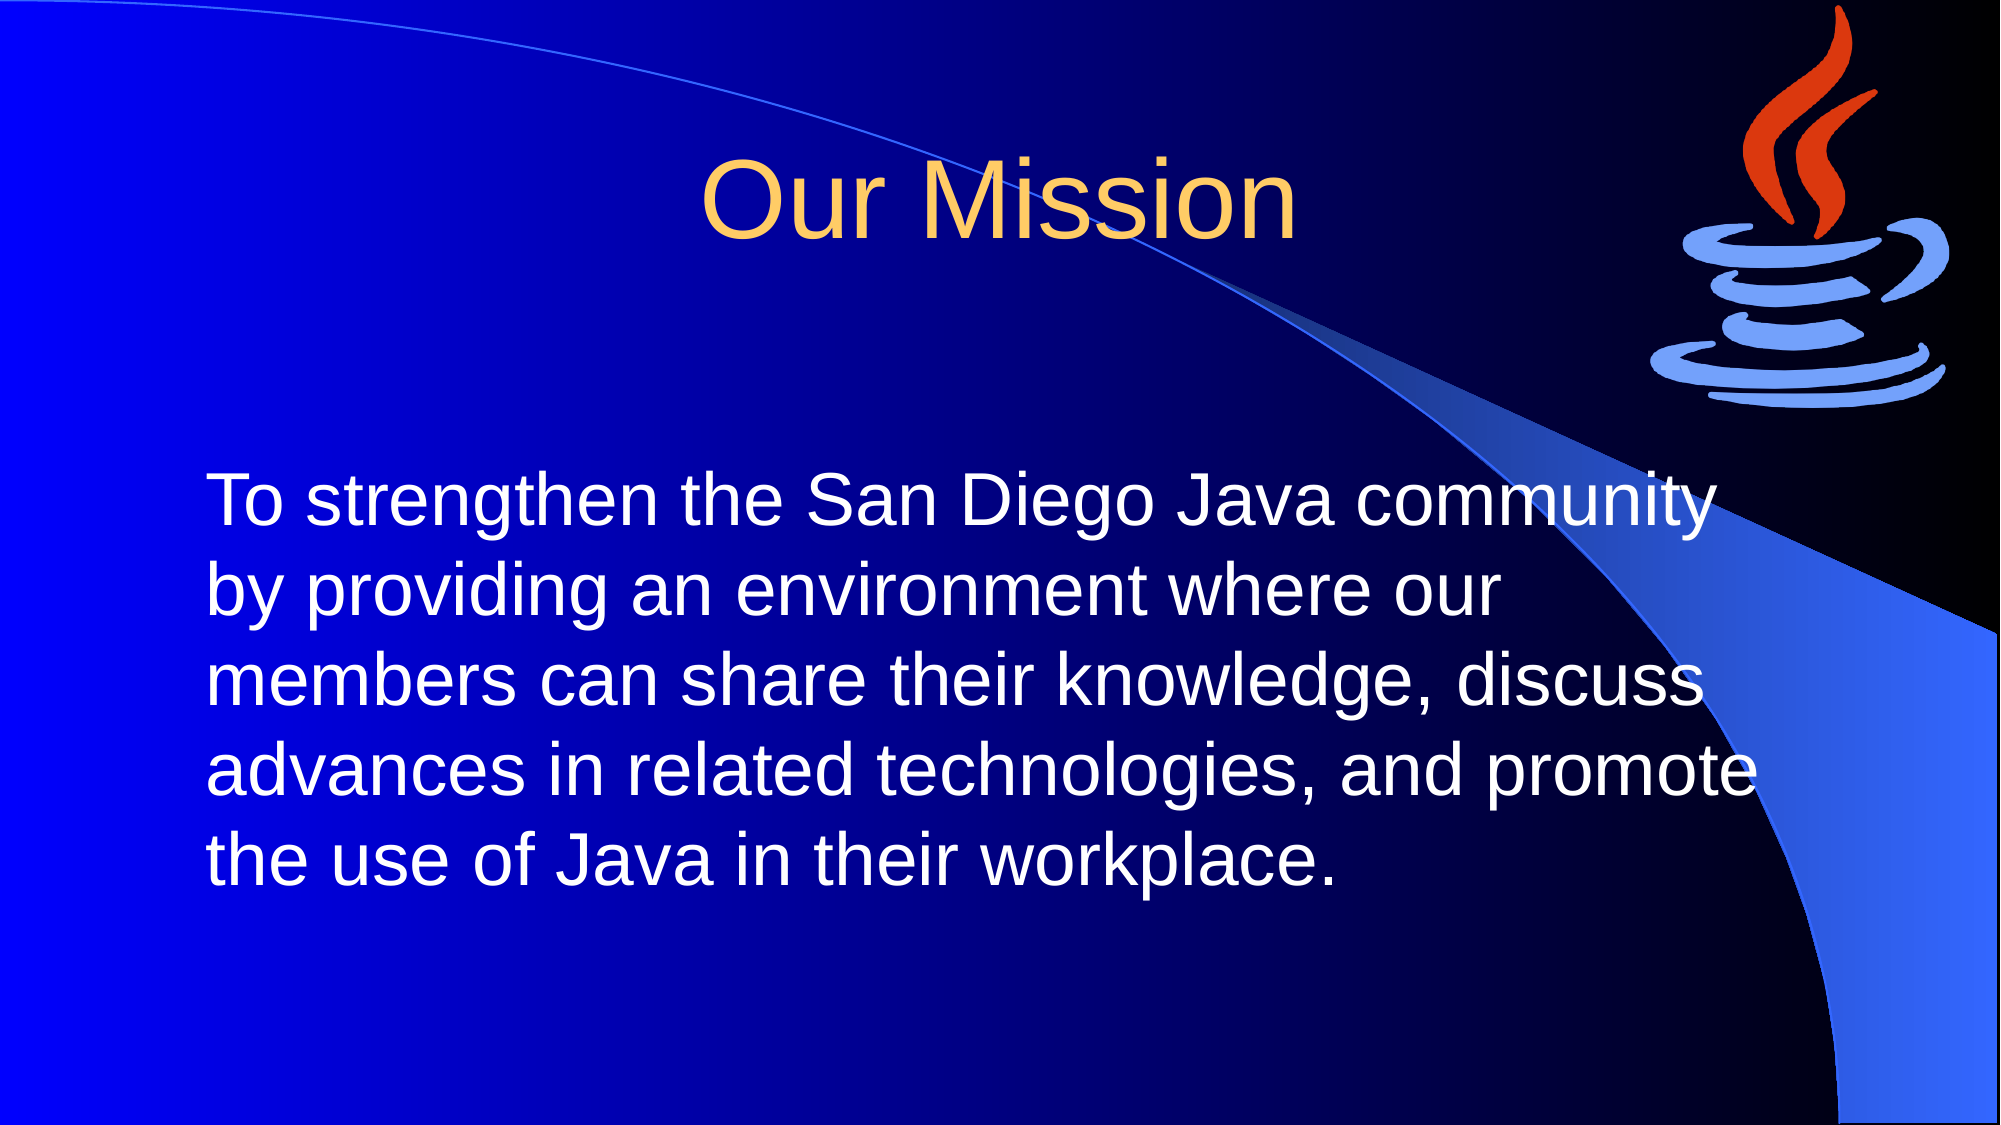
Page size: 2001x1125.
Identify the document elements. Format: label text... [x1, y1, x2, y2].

picture [1598, 4, 2000, 408]
title Our Mission [149, 99, 1593, 288]
text_box To strengthen the San Diego Java community by providing an environment where our members can share their knowledge, discuss advances in related technologies, and promote the use of Java in their workplace. [190, 442, 1809, 908]
